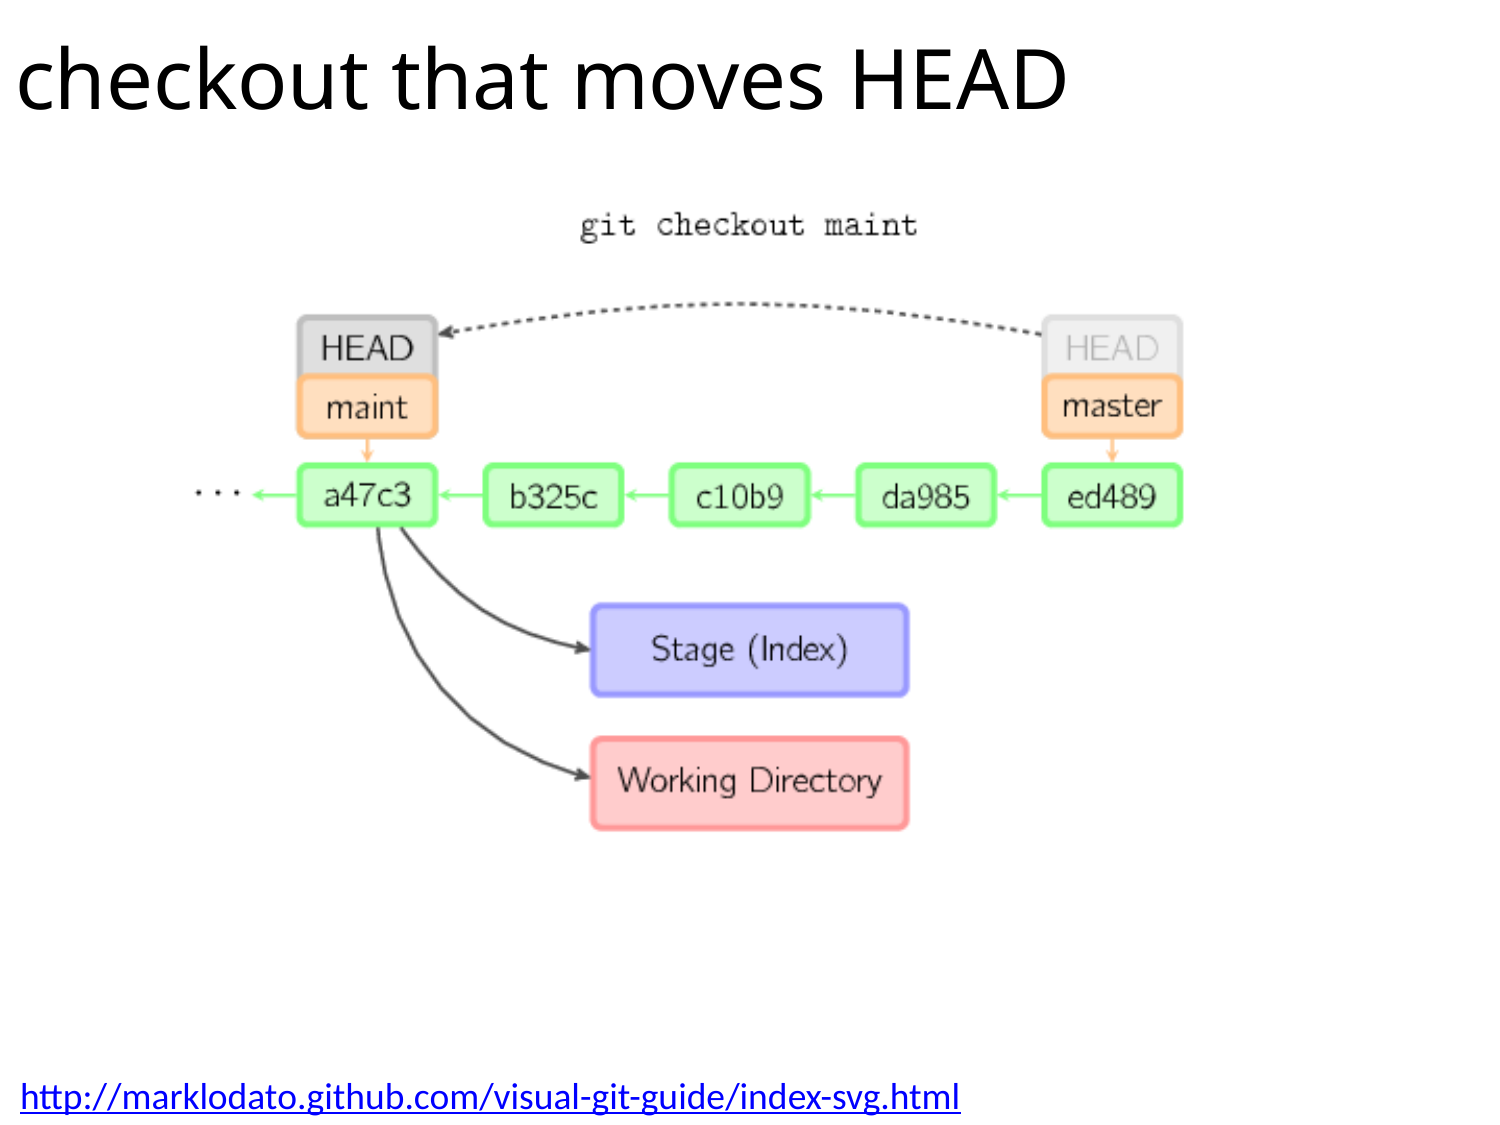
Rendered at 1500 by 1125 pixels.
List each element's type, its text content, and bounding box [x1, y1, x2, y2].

text_box http://marklodato.github.com/visual-git-guide/index-svg.html [5, 1064, 976, 1125]
title checkout that moves HEAD [0, 0, 1350, 152]
picture [41, 148, 1459, 977]
